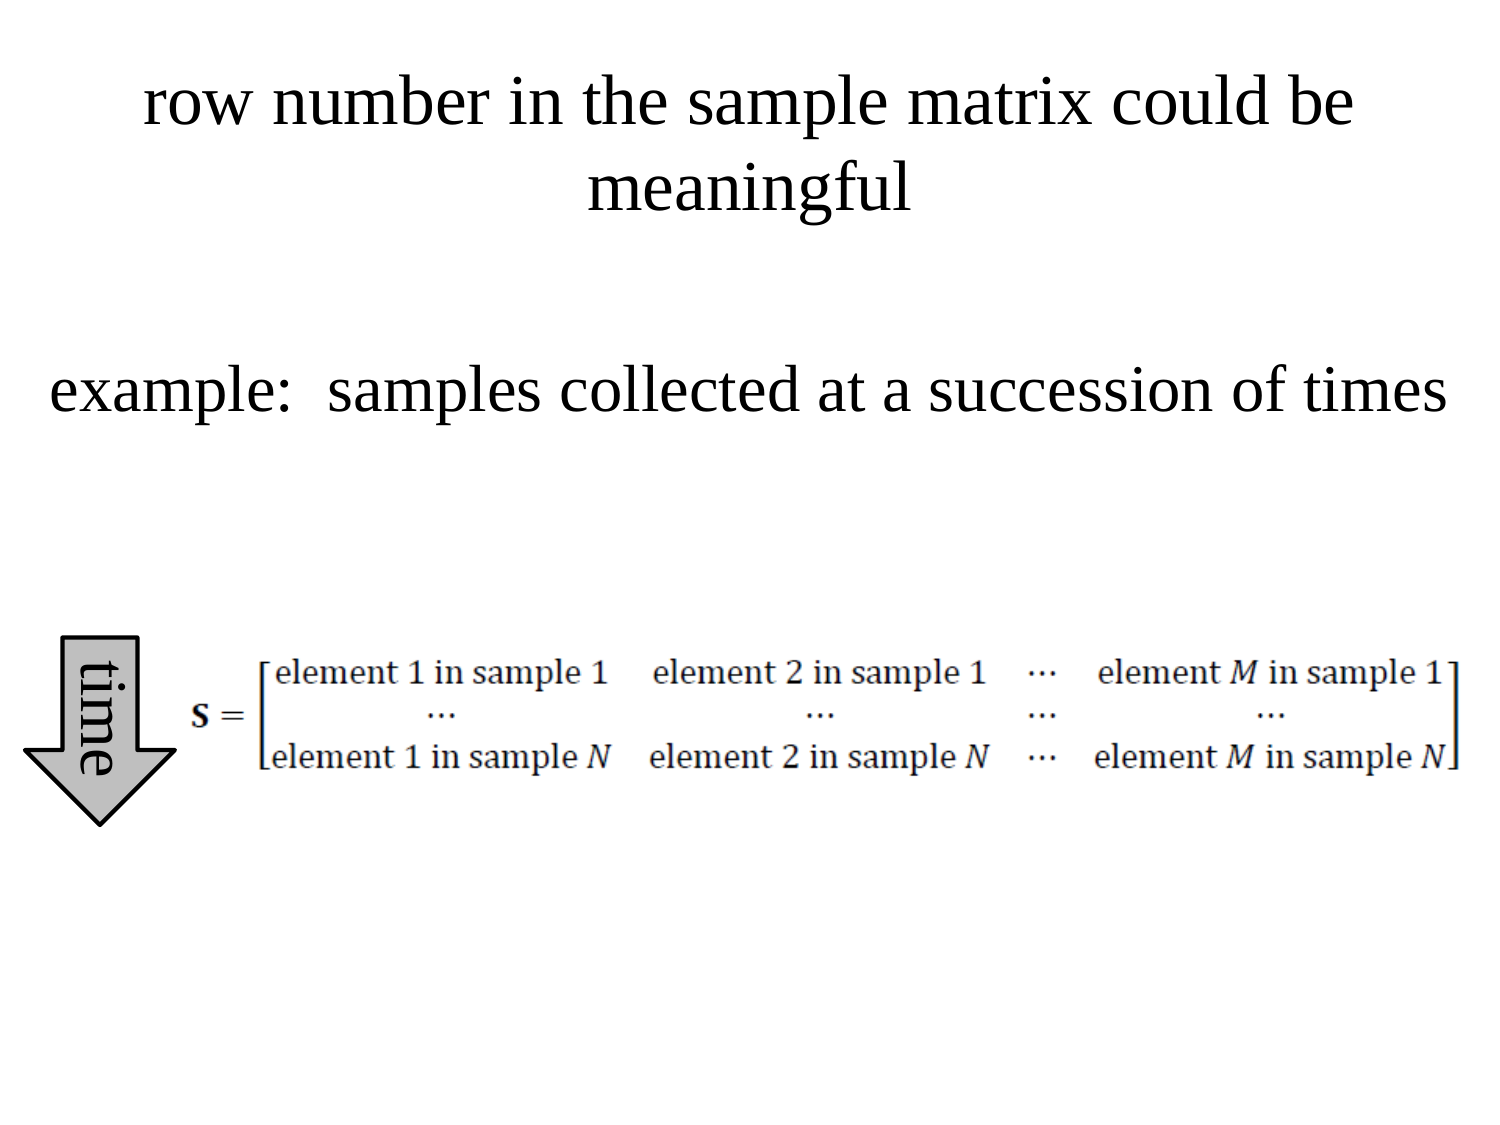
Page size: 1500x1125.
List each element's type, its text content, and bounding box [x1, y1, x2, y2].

text_box [60, 635, 140, 645]
list example: samples collected at a succession of times [0, 337, 1500, 463]
title row number in the sample matrix could be meaningful [0, 45, 1500, 233]
text_box time [60, 645, 156, 796]
text_box [22, 747, 60, 789]
picture [162, 599, 1500, 813]
text_box [67, 796, 132, 828]
